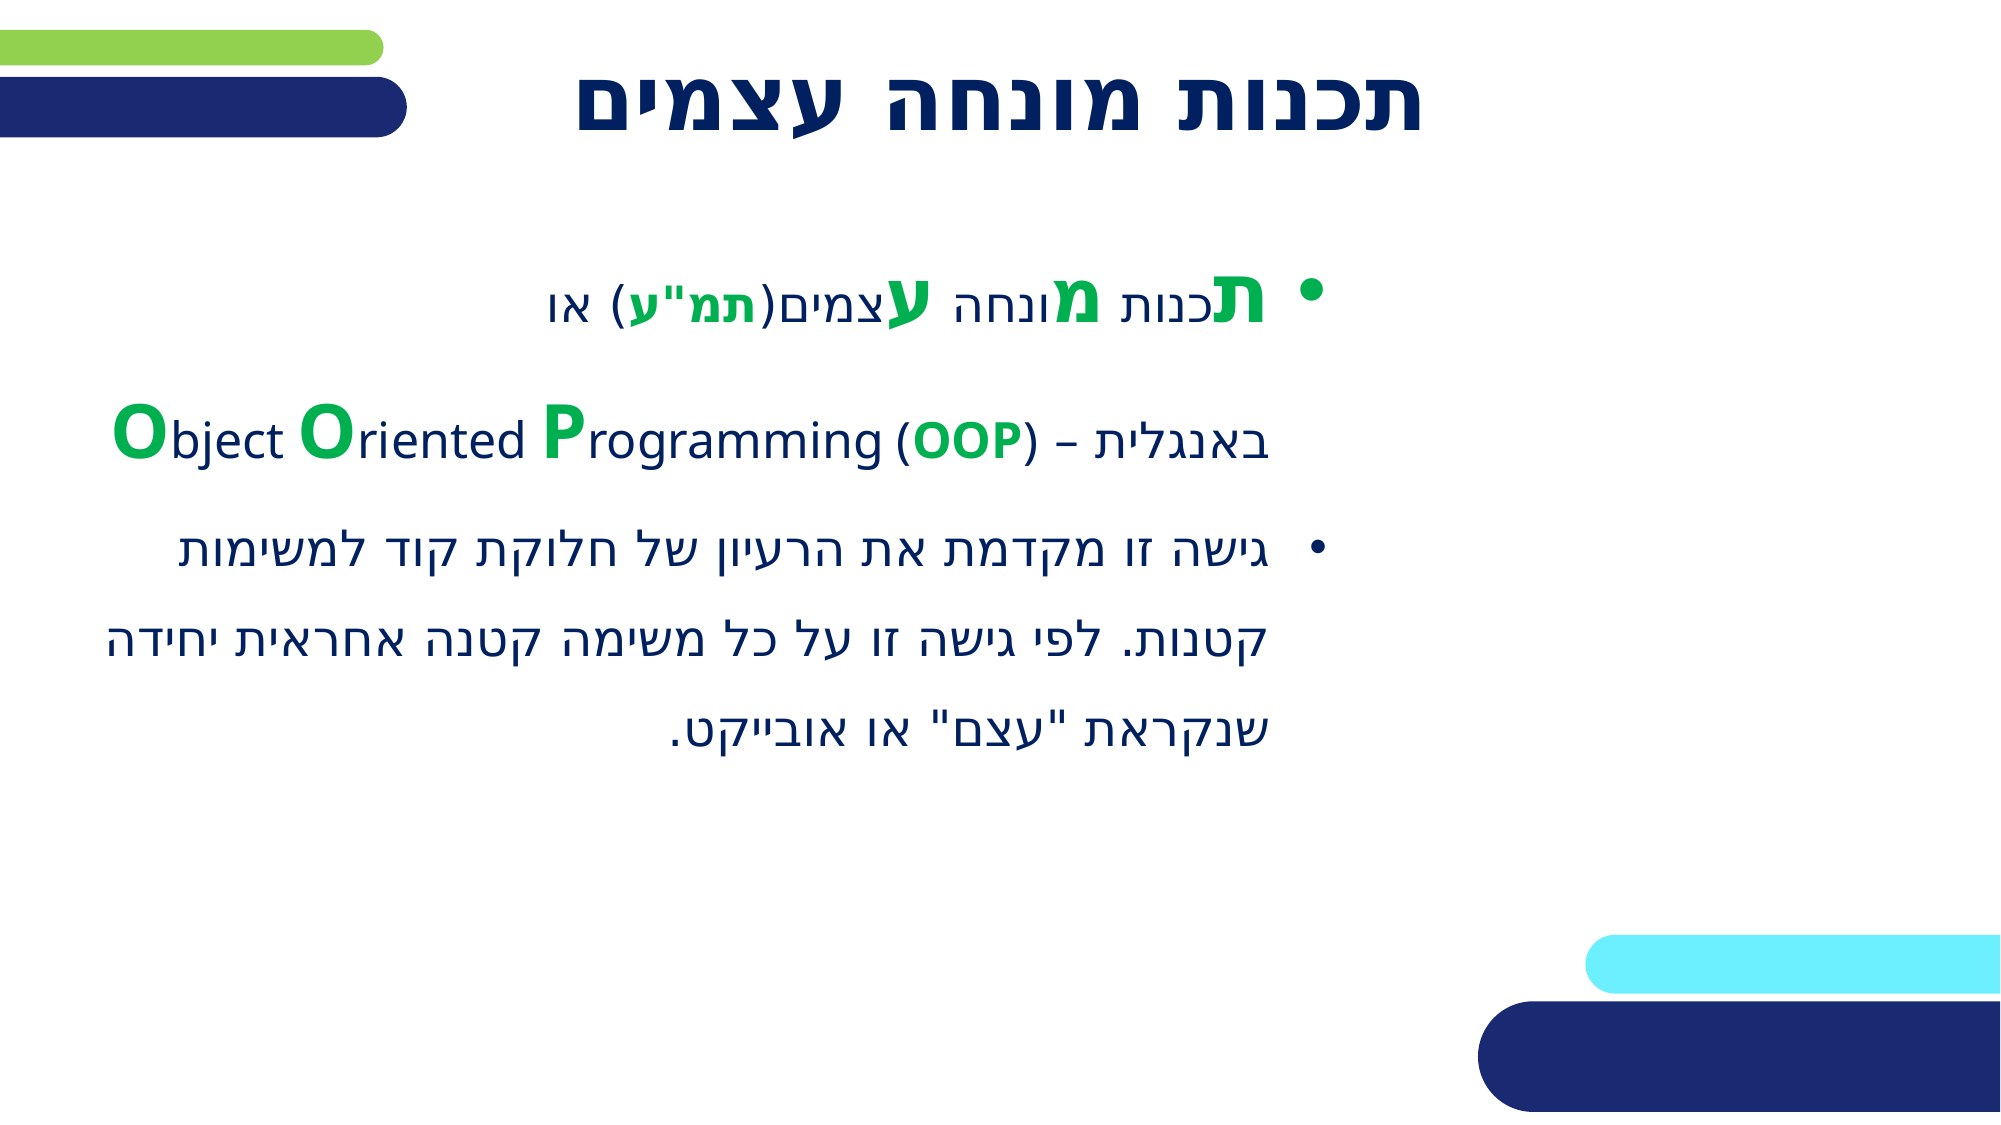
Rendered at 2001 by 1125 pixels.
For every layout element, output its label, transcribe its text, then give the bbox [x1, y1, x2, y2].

title תכנות מונחה עצמים [0, 34, 2000, 153]
list תכנות מונחה עצמים(תמ"ע) או באנגלית – Object Oriented Programming (OOP) גישה זו מקדמת את הרעיון של חלוקת קוד למשימות קטנות. לפי גישה זו על כל משימה קטנה אחראית יחידה שנקראת "עצם" או אובייקט. [84, 181, 1358, 863]
